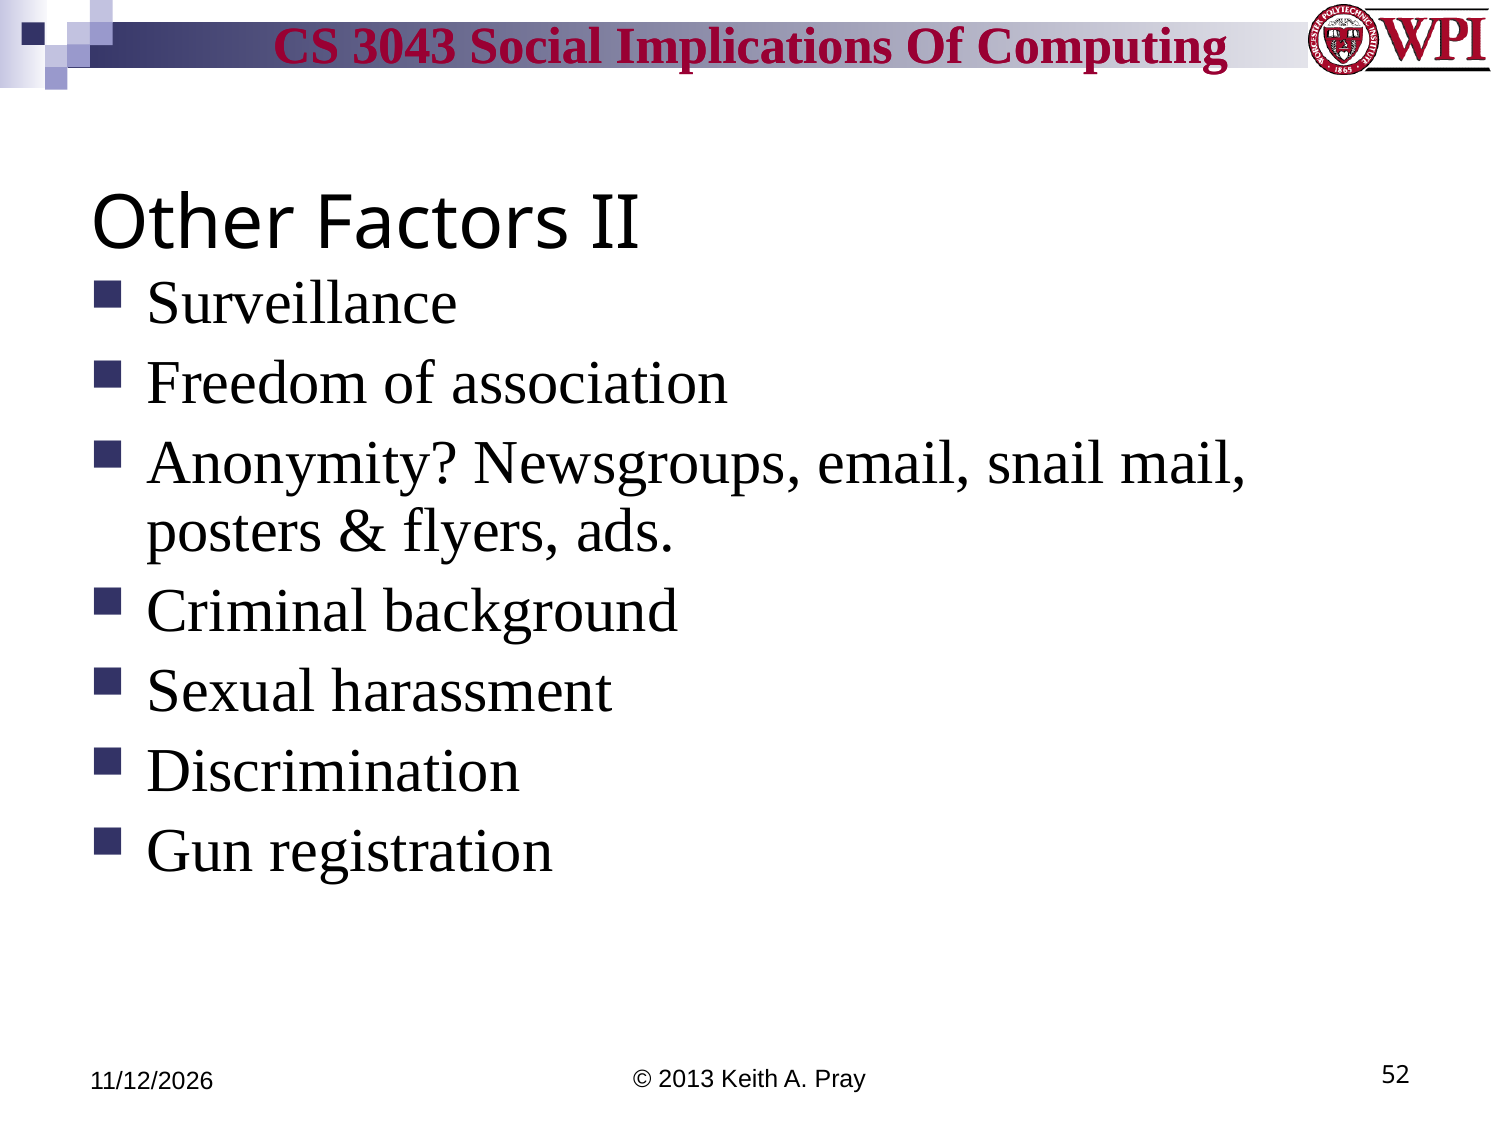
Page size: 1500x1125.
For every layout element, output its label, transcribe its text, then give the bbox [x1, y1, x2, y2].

picture [1308, 3, 1500, 75]
title Other Factors II [74, 124, 1426, 313]
slide_number 52 [1074, 1024, 1426, 1101]
list Surveillance Freedom of association Anonymity? Newsgroups, email, snail mail, posters & flyers, ads. Criminal background Sexual harassment Discrimination Gun registration [74, 262, 1417, 994]
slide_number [74, 1024, 426, 1103]
footer © 2013 Keith A. Pray [512, 1024, 988, 1101]
